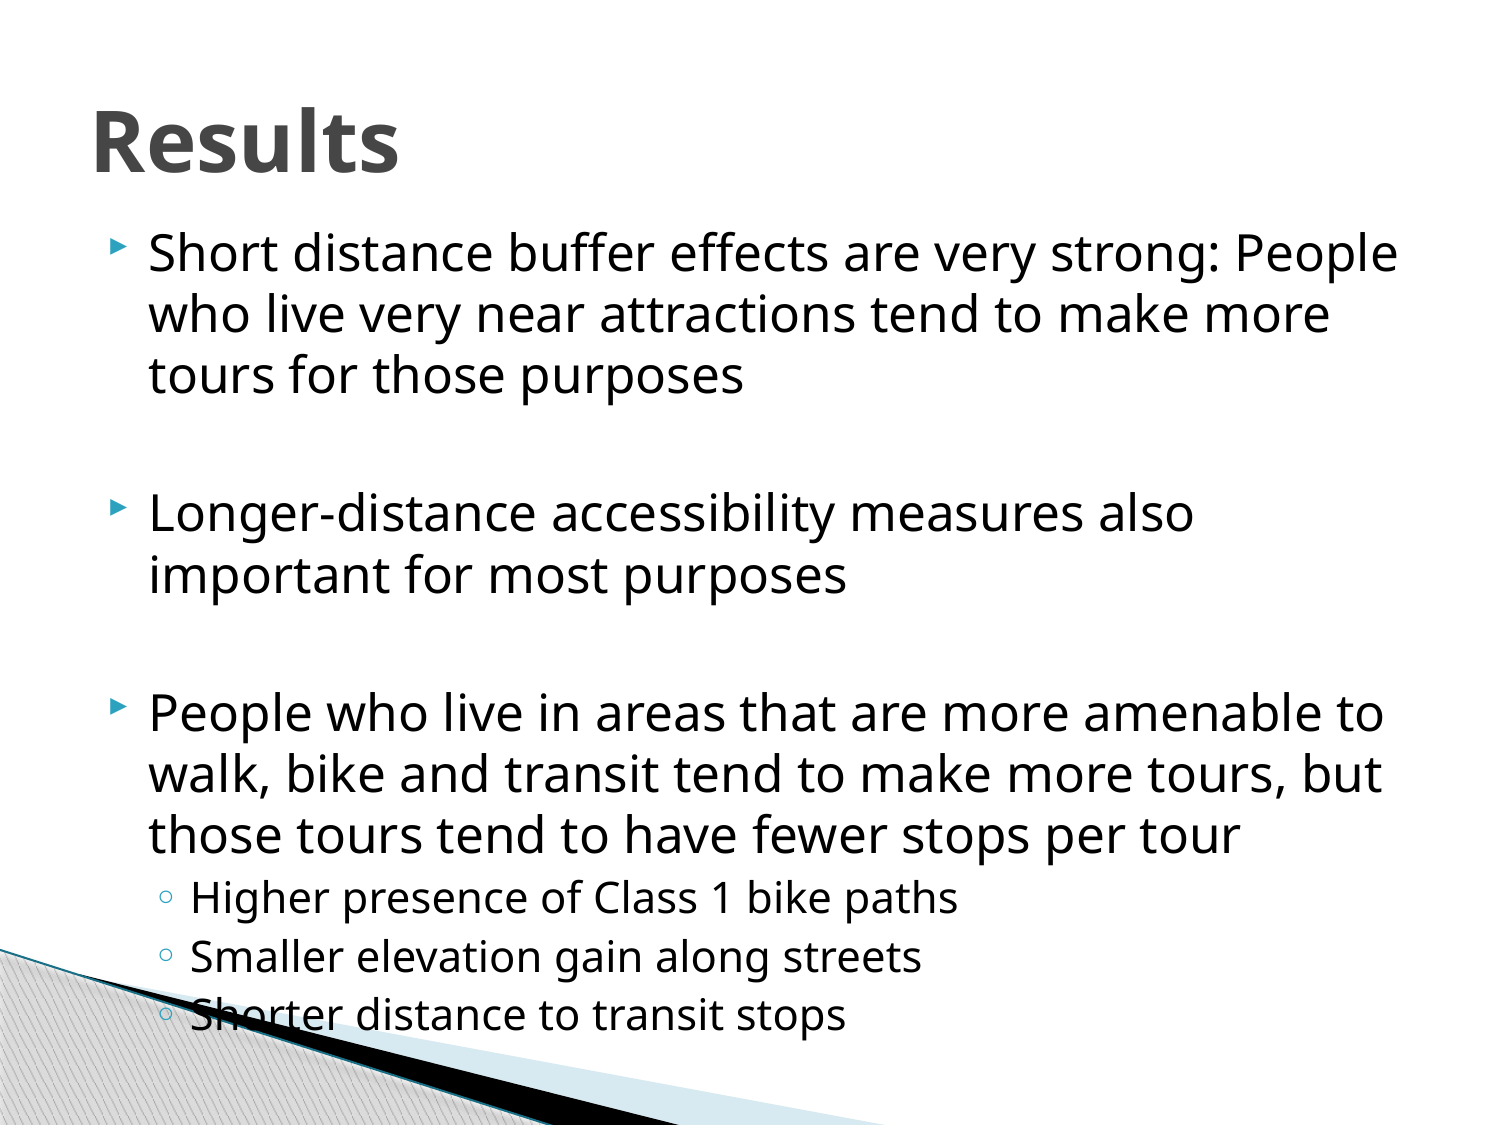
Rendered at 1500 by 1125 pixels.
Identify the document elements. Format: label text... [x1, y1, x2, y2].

list Short distance buffer effects are very strong: People who live very near attractions tend to make more tours for those purposes Longer-distance accessibility measures also important for most purposes People who live in areas that are more amenable to walk, bike and transit tend to make more tours, but those tours tend to have fewer stops per tour Higher presence of Class 1 bike paths Smaller elevation gain along streets Shorter distance to transit stops [75, 212, 1463, 1050]
title Results [75, 45, 1425, 233]
